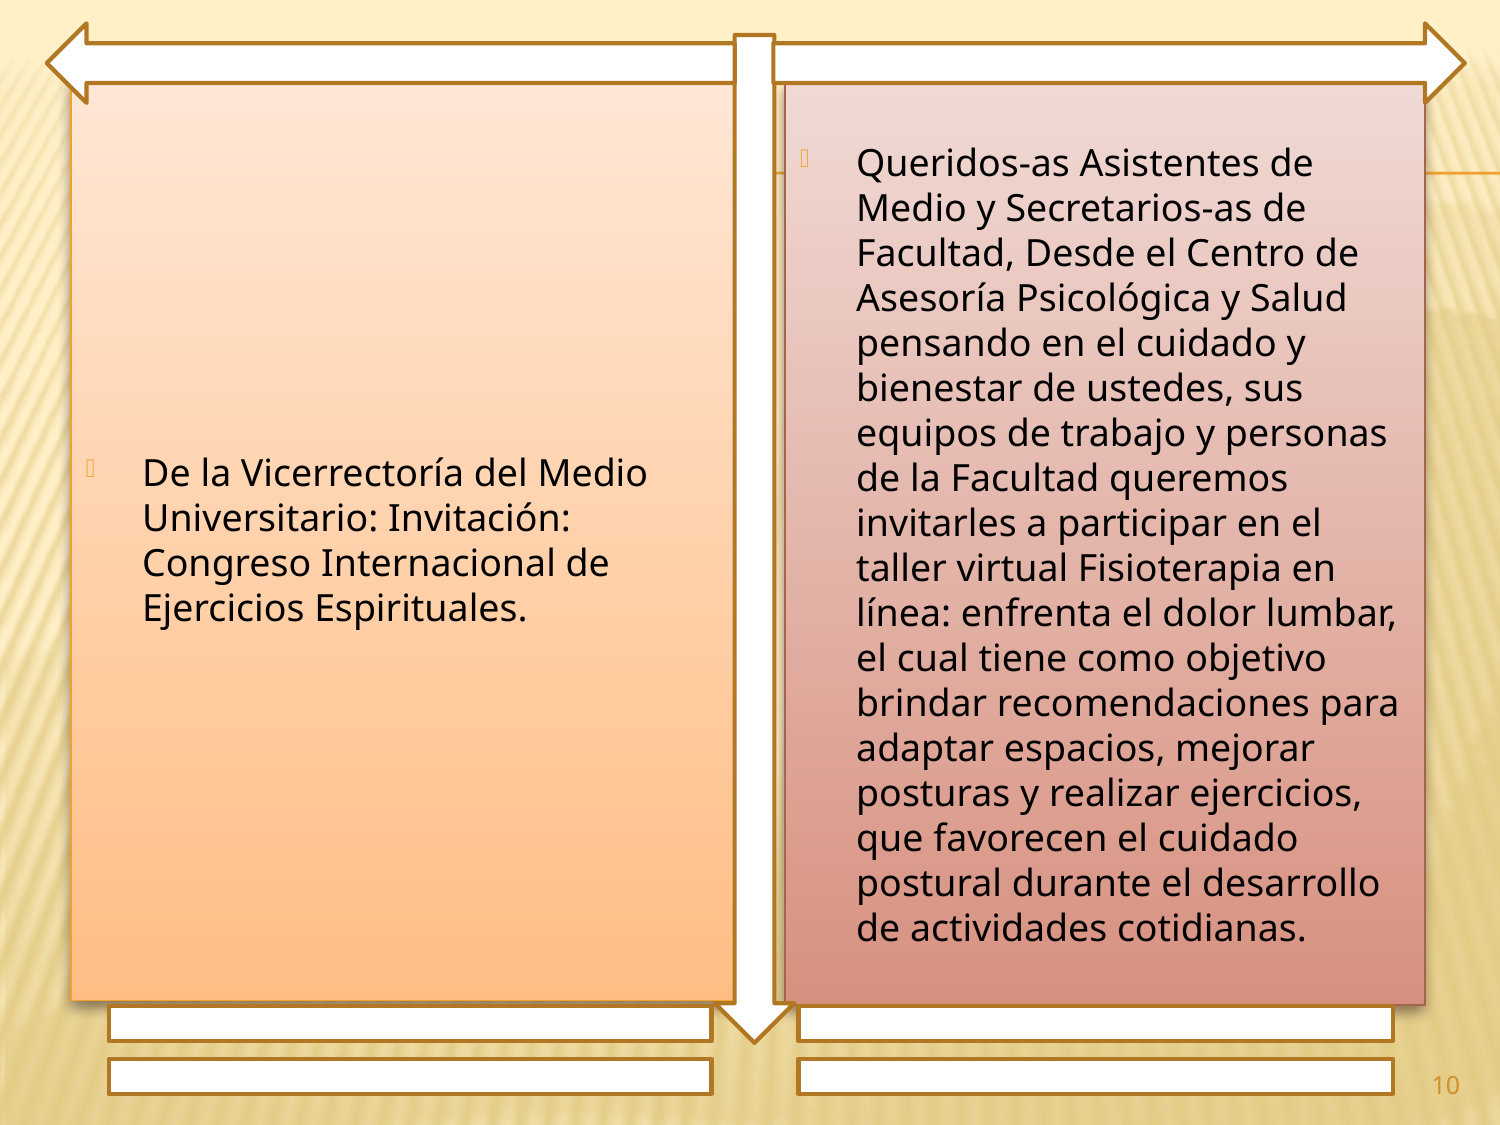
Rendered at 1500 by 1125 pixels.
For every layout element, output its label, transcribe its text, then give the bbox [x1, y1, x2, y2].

text_box [796, 1004, 1395, 1043]
list Queridos-as Asistentes de Medio y Secretarios-as de Facultad, Desde el Centro de Asesoría Psicológica y Salud pensando en el cuidado y bienestar de ustedes, sus equipos de trabajo y personas de la Facultad queremos invitarles a participar en el taller virtual Fisioterapia en línea: enfrenta el dolor lumbar, el cual tiene como objetivo brindar recomendaciones para adaptar espacios, mejorar posturas y realizar ejercicios, que favorecen el cuidado postural durante el desarrollo de actividades cotidianas. [784, 86, 1426, 1006]
text_box [771, 21, 1467, 105]
list De la Vicerrectoría del Medio Universitario: Invitación: Congreso Internacional de Ejercicios Espirituales. [70, 86, 732, 1001]
slide_number 10 [1350, 1062, 1475, 1103]
text_box [107, 1057, 714, 1096]
text_box [712, 32, 797, 1046]
text_box [107, 1004, 714, 1043]
text_box [44, 21, 737, 105]
text_box [796, 1057, 1395, 1096]
